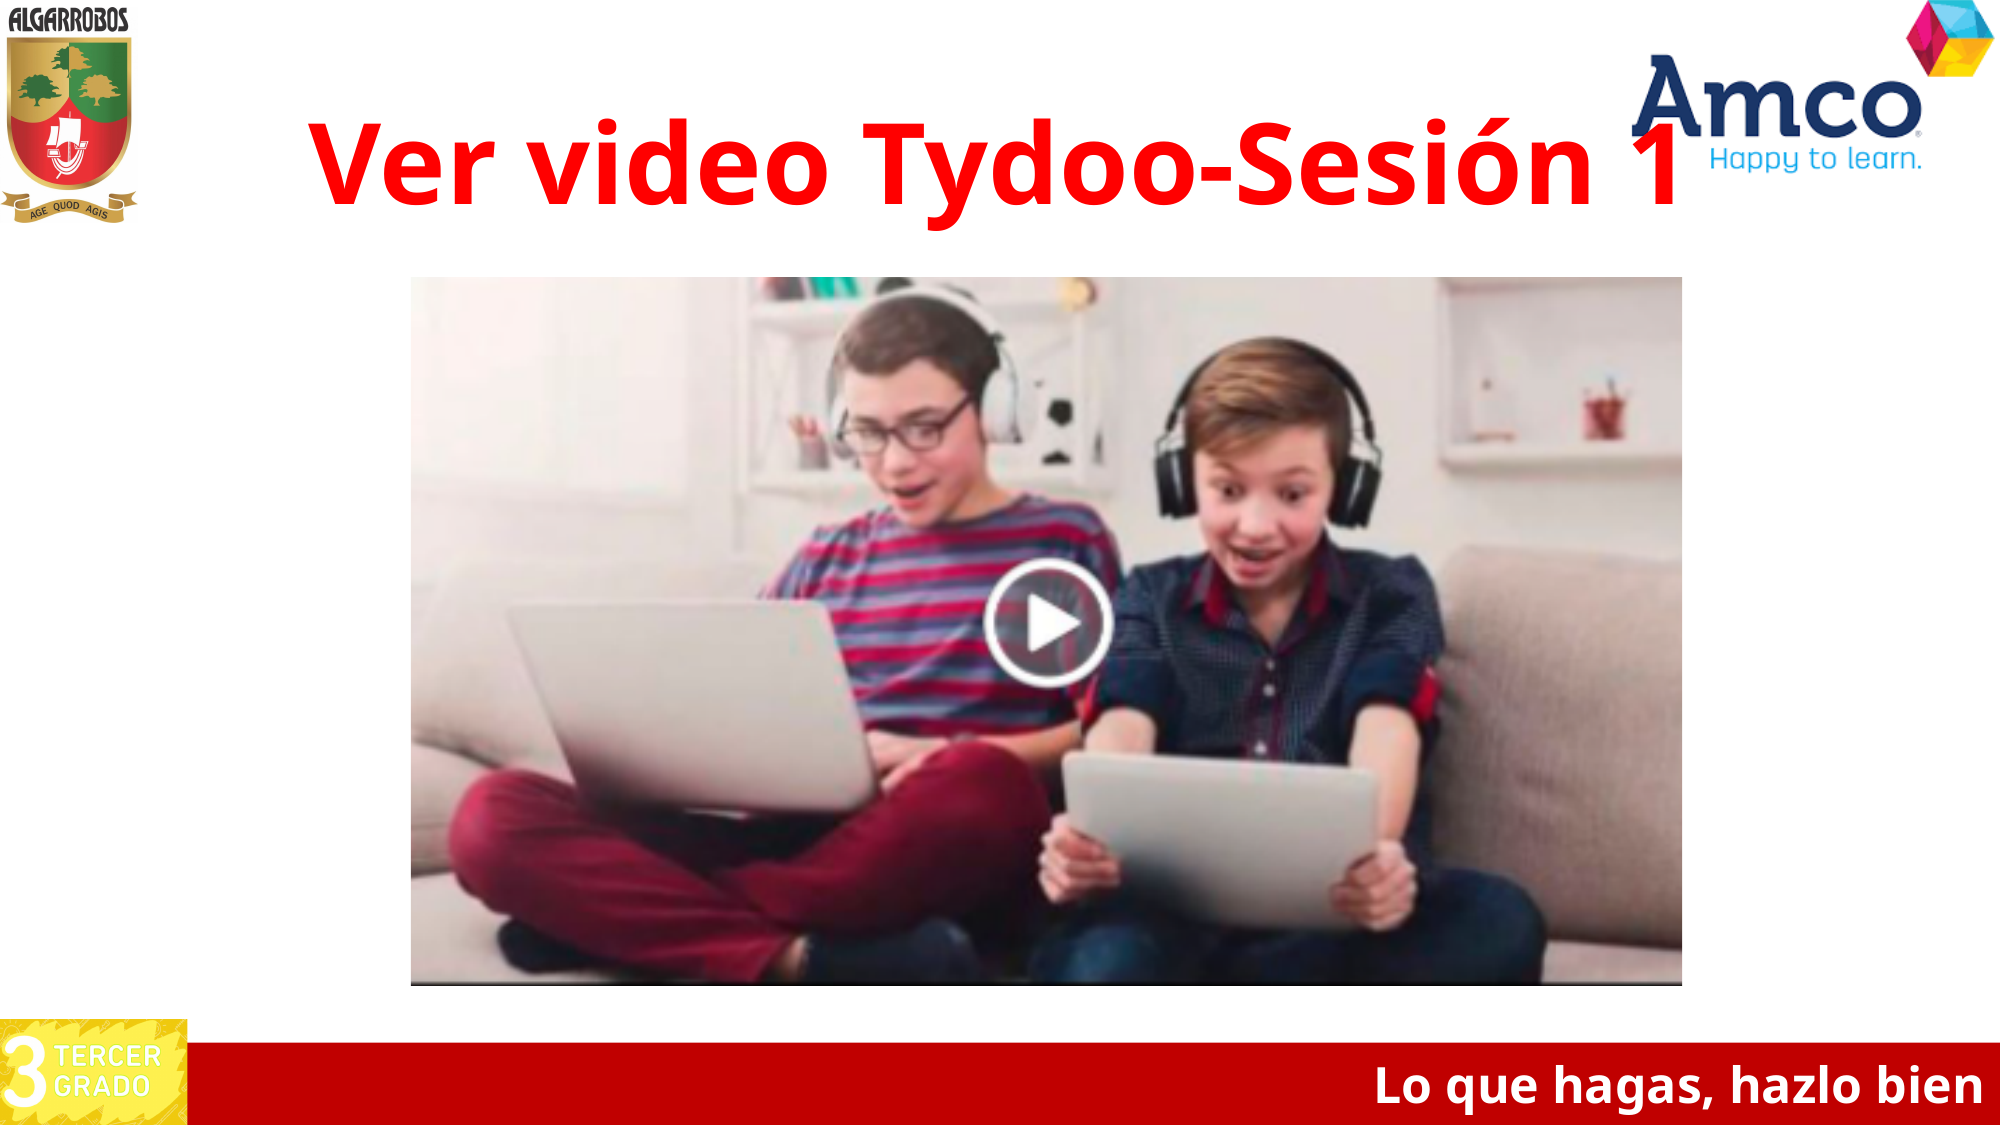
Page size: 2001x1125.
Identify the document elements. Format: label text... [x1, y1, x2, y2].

title Ver video Tydoo-Sesión 1 [137, 59, 1863, 278]
picture [0, 7, 138, 223]
picture [410, 277, 1683, 986]
picture [0, 1019, 188, 1125]
picture [1628, 0, 2000, 181]
